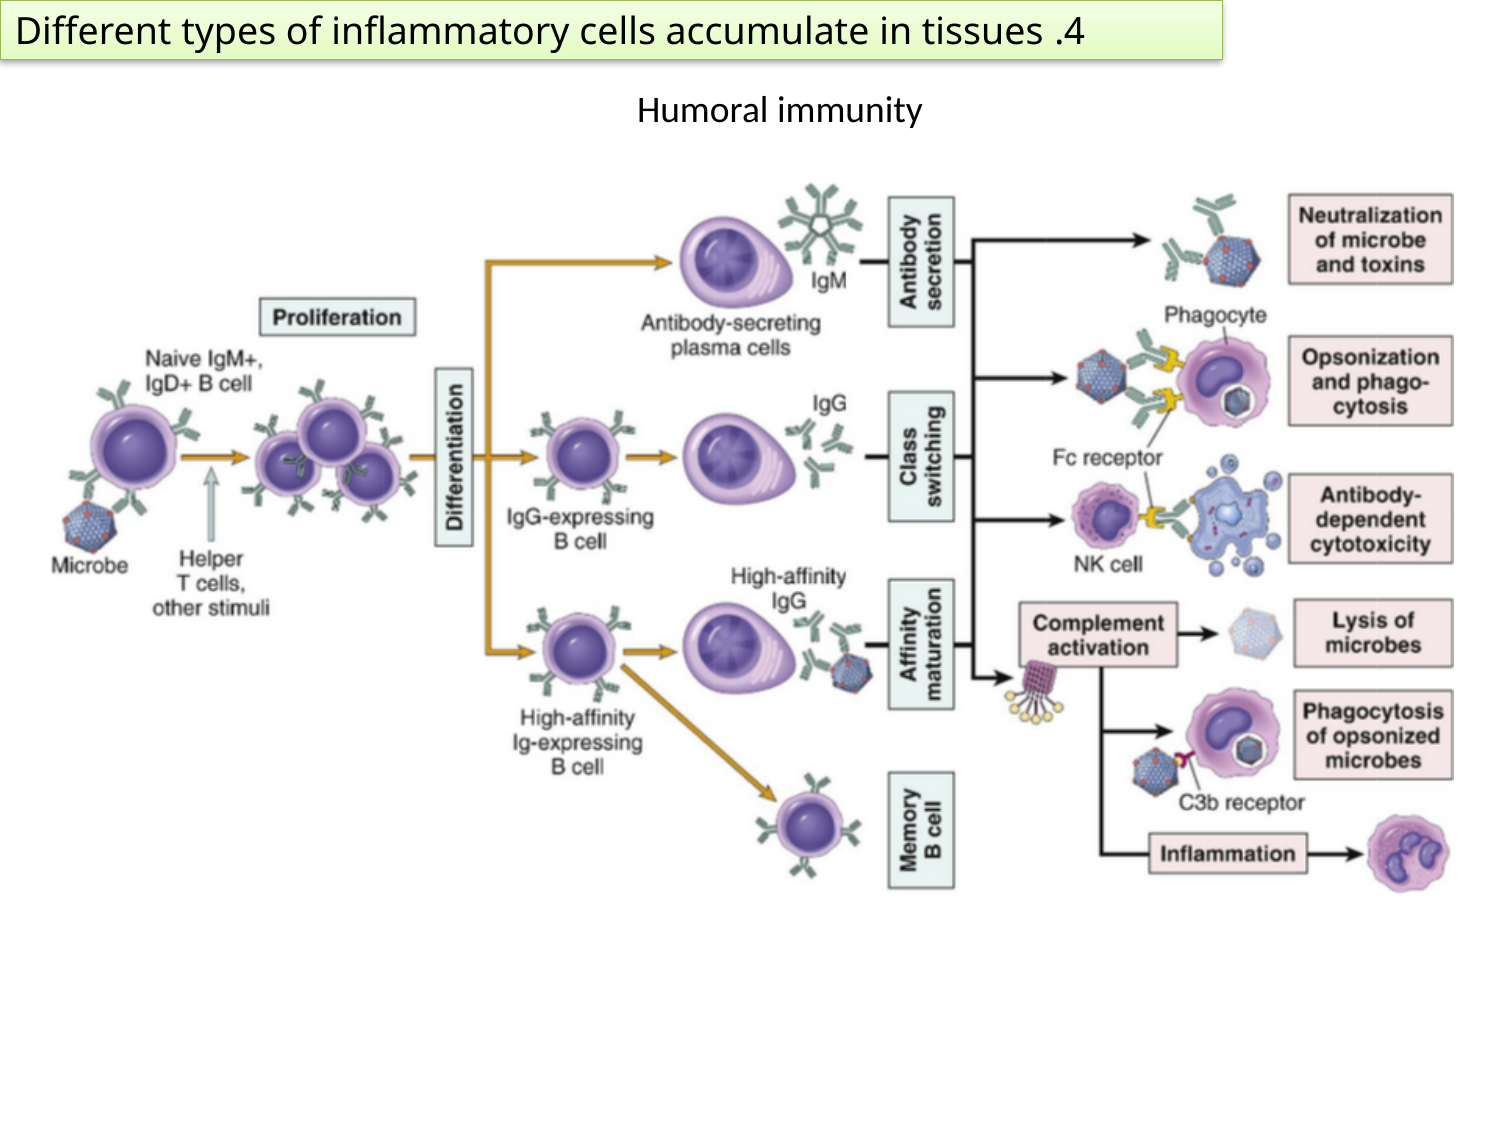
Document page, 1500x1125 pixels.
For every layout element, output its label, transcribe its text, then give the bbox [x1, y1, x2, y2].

text_box Humoral immunity [621, 78, 938, 138]
picture [45, 180, 1455, 918]
text_box 4. Different types of inflammatory cells accumulate in tissues [0, 0, 1223, 60]
